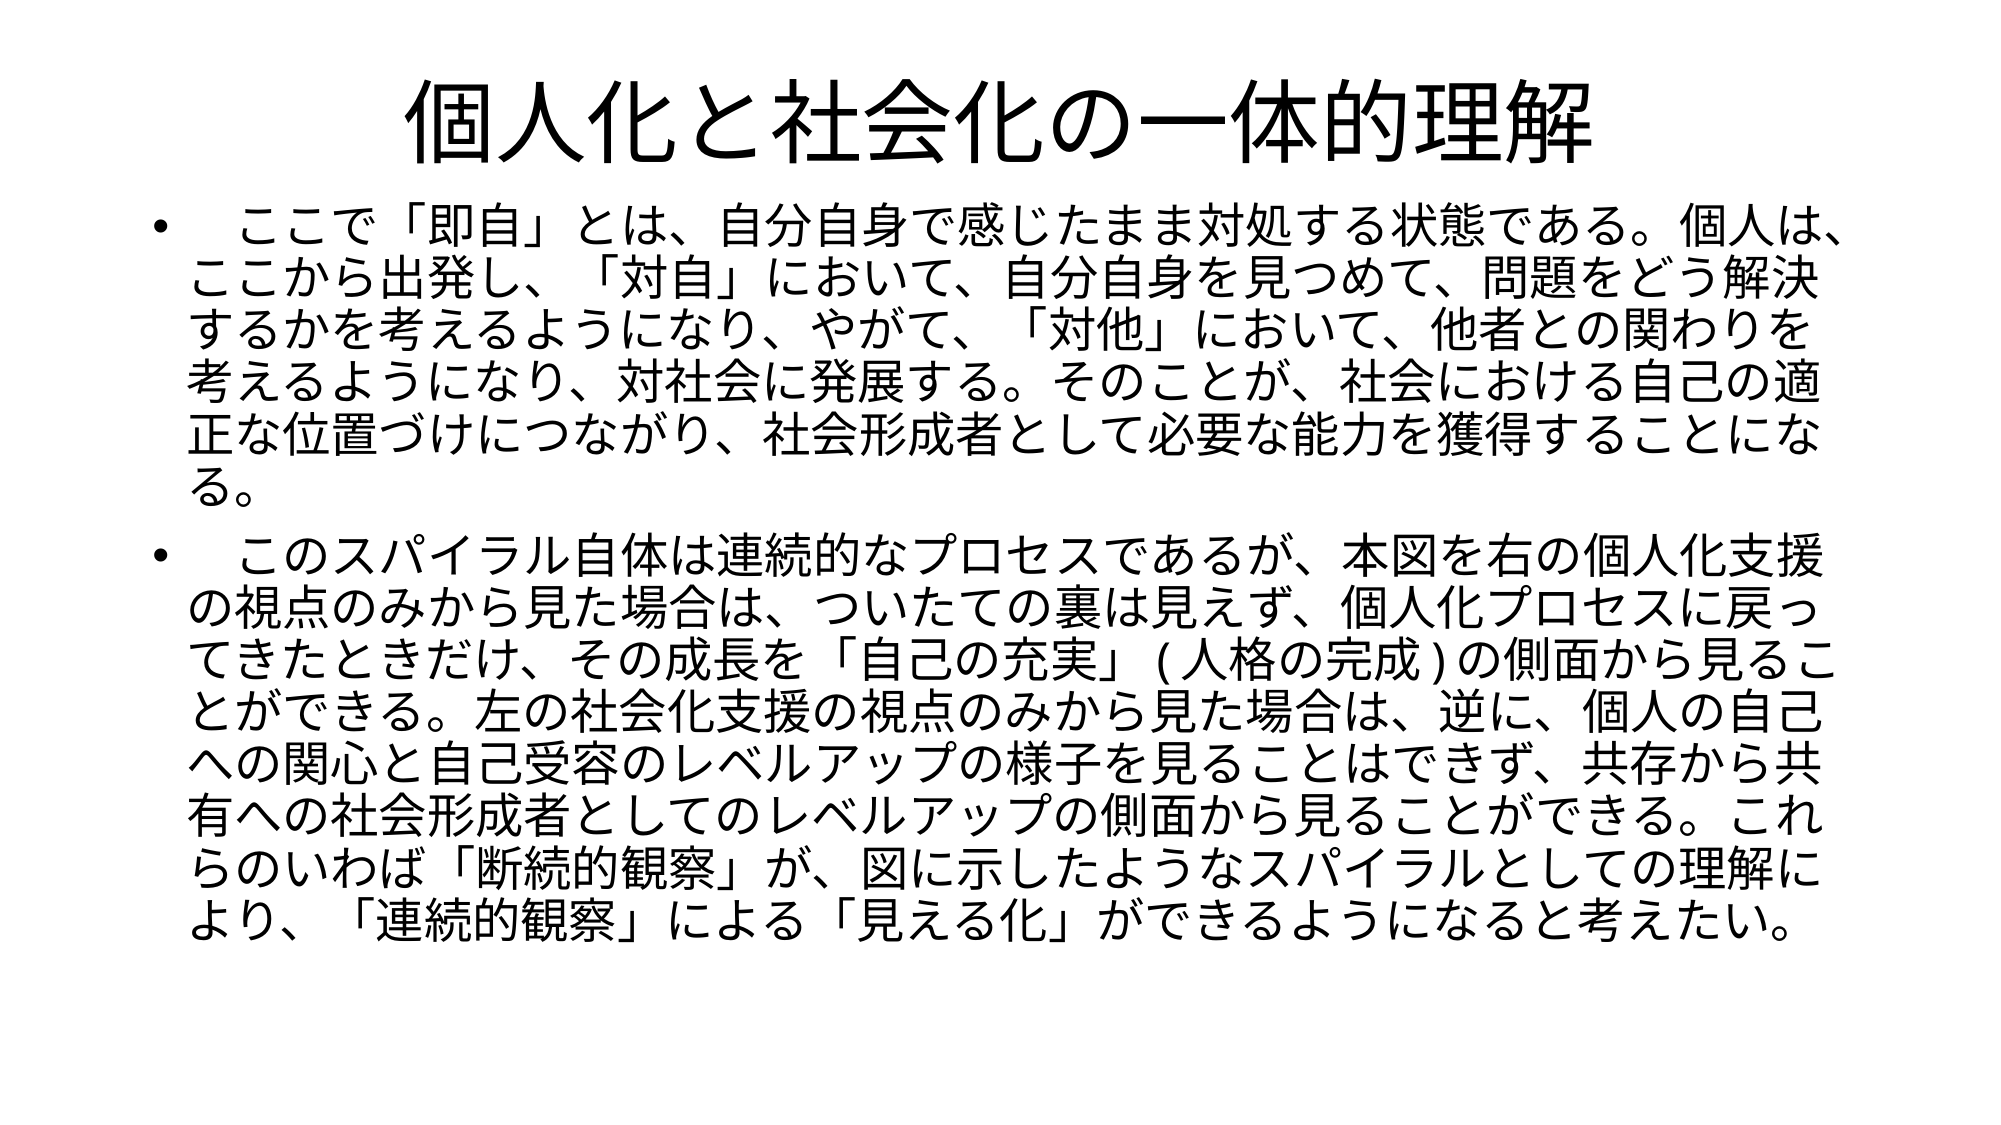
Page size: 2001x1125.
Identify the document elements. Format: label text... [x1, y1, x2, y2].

title 個人化と社会化の一体的理解 [137, 59, 1863, 194]
list ここで「即自」とは、自分自身で感じたまま対処する状態である。個人は、ここから出発し、「対自」において、自分自身を見つめて、問題をどう解決するかを考えるようになり、やがて、「対他」において、他者との関わりを考えるようになり、対社会に発展する。そのことが、社会における自己の適正な位置づけにつながり、社会形成者として必要な能力を獲得することになる。 このスパイラル自体は連続的なプロセスであるが、本図を右の個人化支援の視点のみから見た場合は、ついたての裏は見えず、個人化プロセスに戻ってきたときだけ、その成長を「自己の充実」(人格の完成)の側面から見ることができる。左の社会化支援の視点のみから見た場合は、逆に、個人の自己への関心と自己受容のレベルアップの様子を見ることはできず、共存から共有への社会形成者としてのレベルアップの側面から見ることができる。これらのいわば「断続的観察」が、図に示したようなスパイラルとしての理解により、「連続的観察」による「見える化」ができるようになると考えたい。 [137, 194, 1863, 1014]
